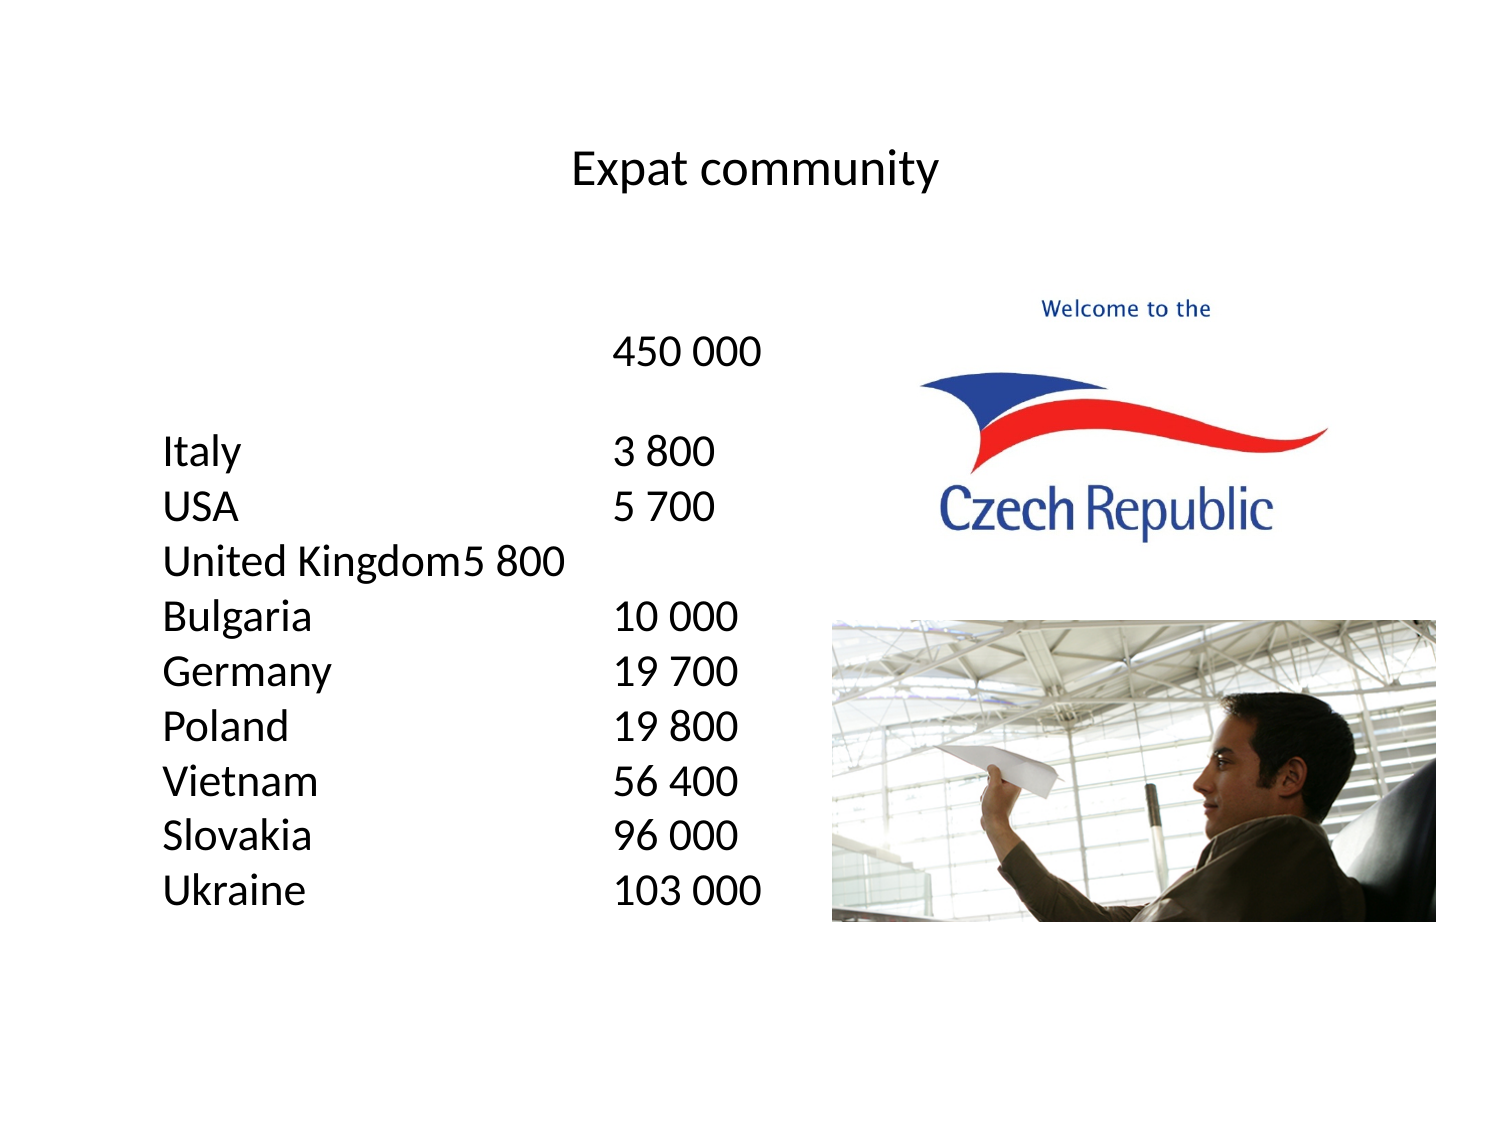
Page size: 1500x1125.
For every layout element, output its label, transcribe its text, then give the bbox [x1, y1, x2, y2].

picture [832, 620, 1436, 922]
text_box Expat community 450 000 Italy 3 800 USA 5 700 United Kingdom 5 800 Bulgaria 10 000 Germany 19 700 Poland 19 800 Vietnam 56 400 Slovakia 96 000 Ukraine 103 000 [147, 125, 1353, 1125]
picture [899, 266, 1353, 607]
